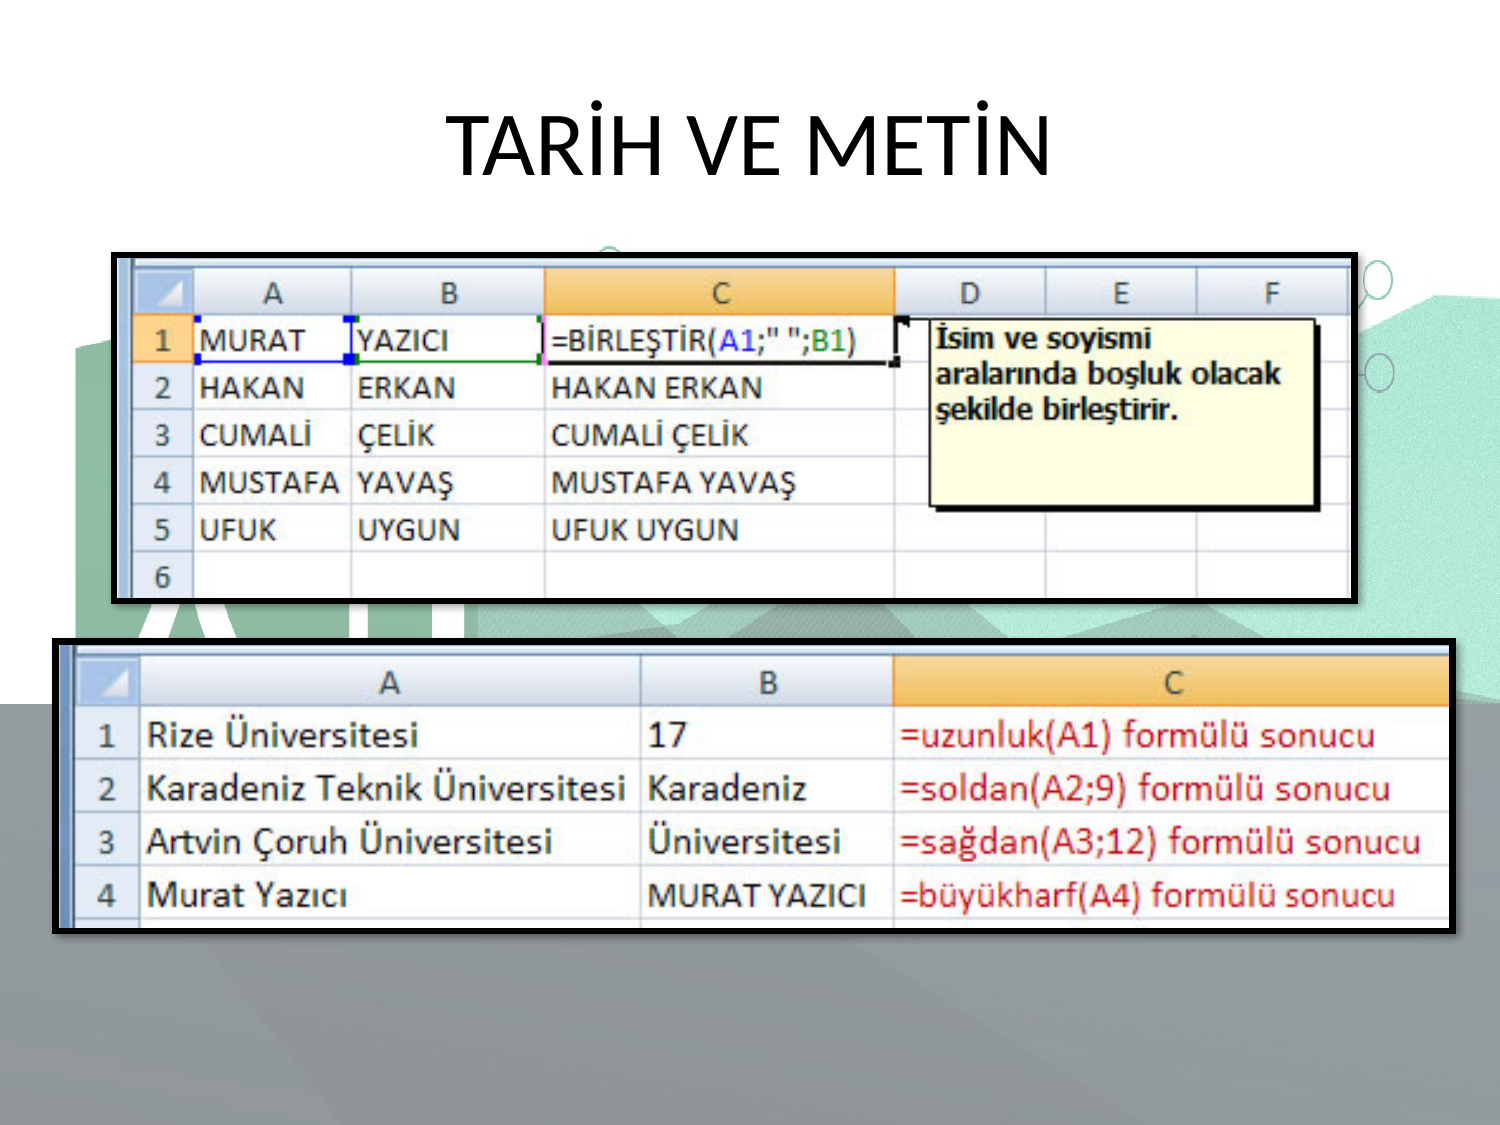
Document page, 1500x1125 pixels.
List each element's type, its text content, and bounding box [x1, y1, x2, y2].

title TARİH VE METİN [75, 45, 1425, 233]
picture [58, 644, 1450, 928]
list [116, 257, 1352, 598]
